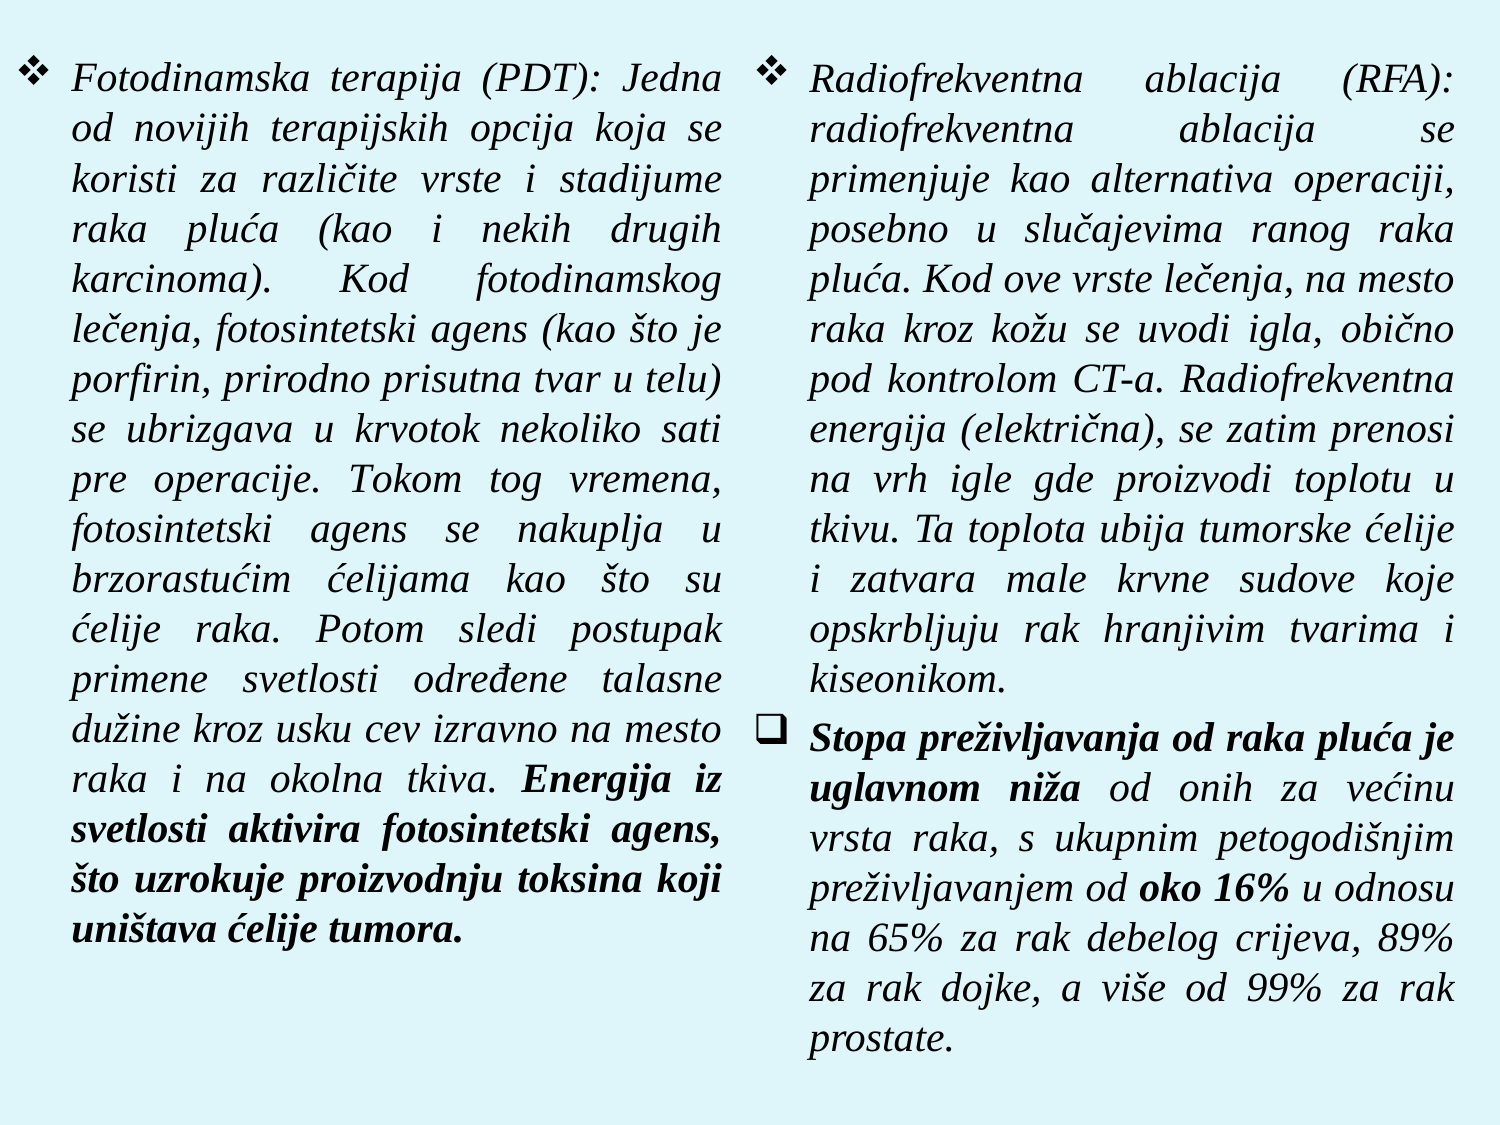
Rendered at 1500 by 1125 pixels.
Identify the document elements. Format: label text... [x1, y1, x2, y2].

list Fotodinamska terapija (PDT): Jedna od novijih terapijskih opcija koja se koristi za različite vrste i stadijume raka pluća (kao i nekih drugih karcinoma). Kod fotodinamskog lečenja, fotosintetski agens (kao što je porfirin, prirodno prisutna tvar u telu) se ubrizgava u krvotok nekoliko sati pre operacije. Tokom tog vremena, fotosintetski agens se nakuplja u brzorastućim ćelijama kao što su ćelije raka. Potom sledi postupak primene svetlosti određene talasne dužine kroz usku cev izravno na mesto raka i na okolna tkiva. Energija iz svetlosti aktivira fotosintetski agens, što uzrokuje proizvodnju toksina koji uništava ćelije tumora. [0, 42, 738, 1125]
list Radiofrekventna ablacija (RFA): radiofrekventna ablacija se primenjuje kao alternativa operaciji, posebno u slučajevima ranog raka pluća. Kod ove vrste lečenja, na mesto raka kroz kožu se uvodi igla, obično pod kontrolom CT-a. Radiofrekventna energija (električna), se zatim prenosi na vrh igle gde proizvodi toplotu u tkivu. Ta toplota ubija tumorske ćelije i zatvara male krvne sudove koje opskrbljuju rak hranjivim tvarima i kiseonikom. Stopa preživljavanja od raka pluća je uglavnom niža od onih za većinu vrsta raka, s ukupnim petogodišnjim preživljavanjem od oko 16% u odnosu na 65% za rak debelog crijeva, 89% za rak dojke, a više od 99% za rak prostate. [738, 42, 1471, 1125]
